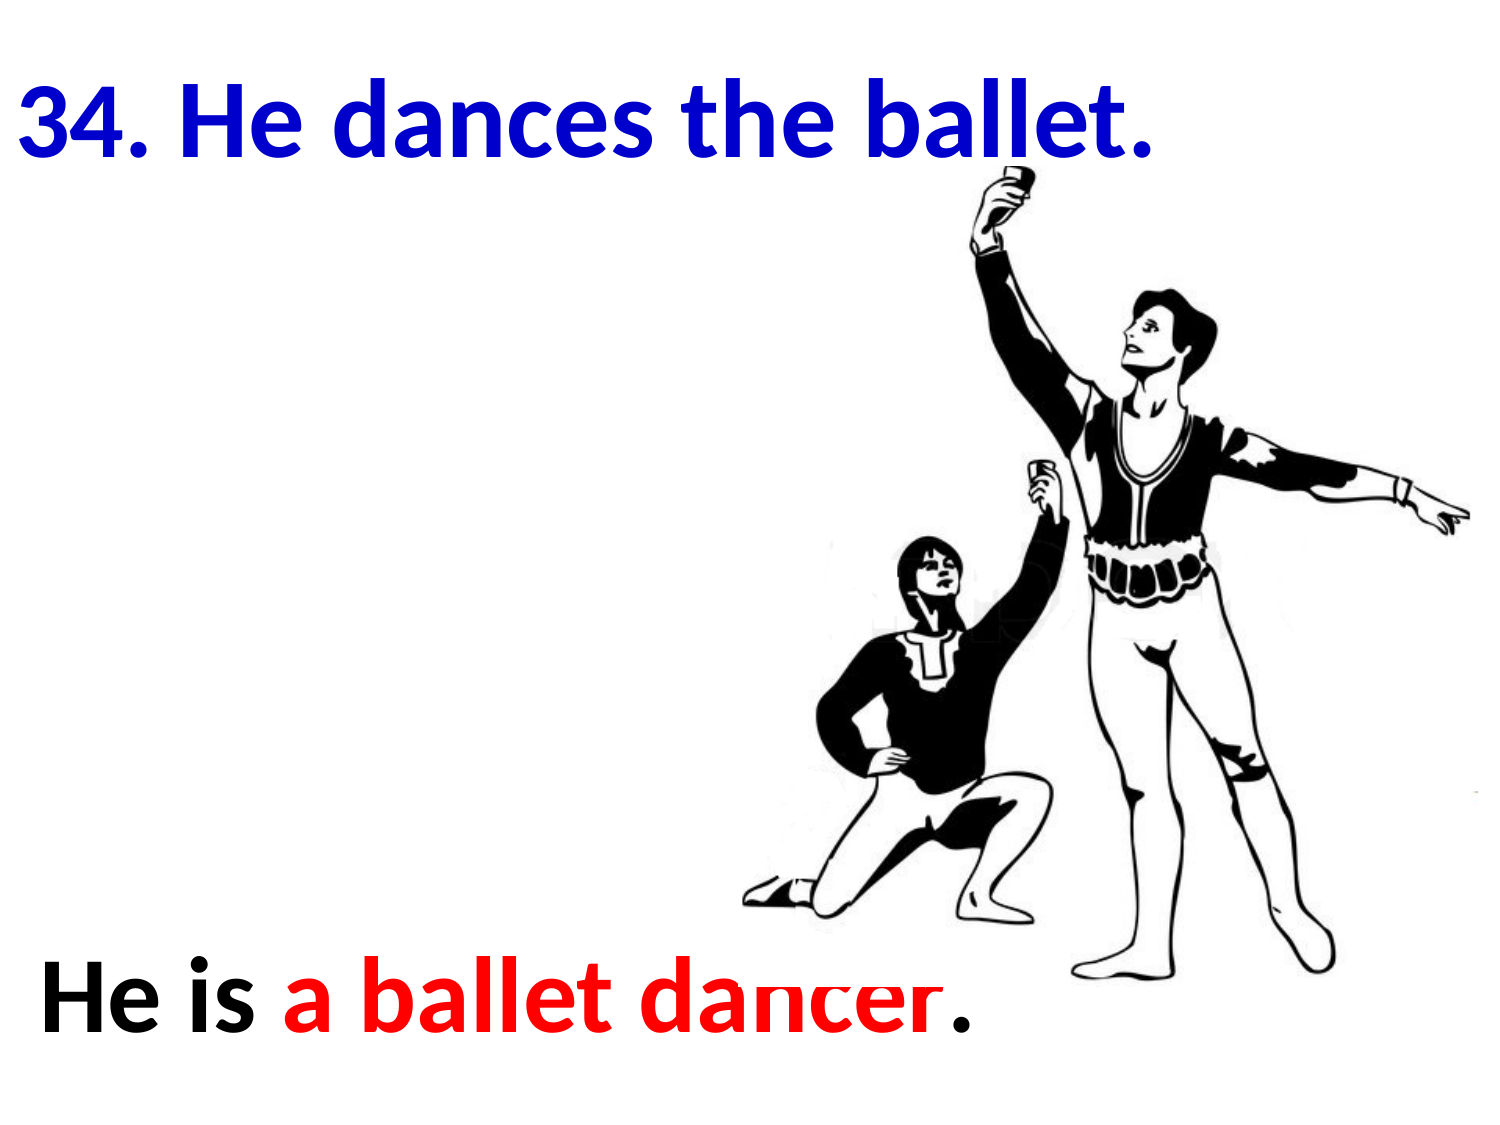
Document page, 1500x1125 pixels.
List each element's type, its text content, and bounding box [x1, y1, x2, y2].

picture [738, 165, 1478, 987]
list 34. He dances the ballet. He is a ballet dancer. [0, 37, 1463, 1088]
